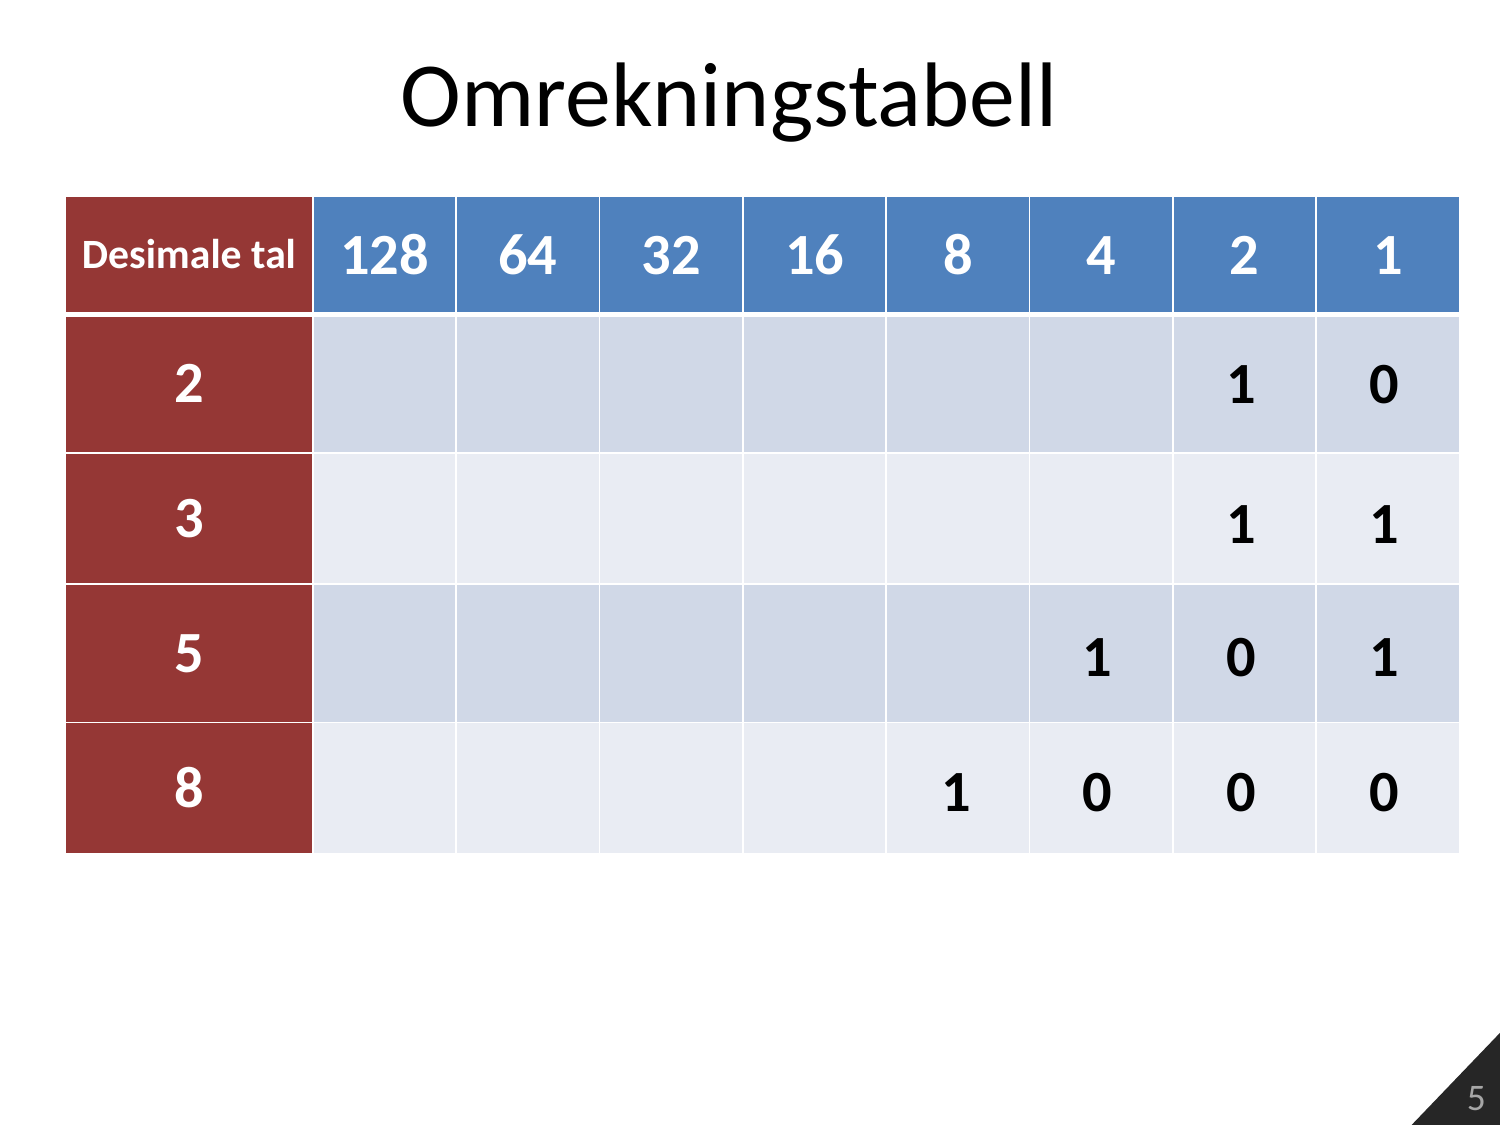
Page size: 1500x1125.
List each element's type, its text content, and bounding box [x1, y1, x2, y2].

table_cell [744, 585, 885, 722]
text_box 0 [1212, 745, 1272, 831]
table_cell [600, 317, 742, 452]
table_cell [600, 585, 742, 722]
table_cell [1030, 454, 1172, 583]
table_cell [457, 723, 599, 853]
table_header 32 [600, 197, 742, 312]
table_cell [1174, 723, 1315, 853]
table_header 16 [744, 197, 885, 312]
table_cell [744, 723, 885, 853]
table_cell [744, 317, 885, 452]
table_cell [314, 723, 455, 853]
table_cell [1174, 454, 1315, 583]
table_header 1 [1317, 197, 1459, 312]
table_cell [314, 317, 455, 452]
table_cell [1317, 454, 1459, 583]
text_box 0 [1212, 611, 1272, 696]
text_box 1 [926, 745, 986, 831]
text_box 1 [1212, 338, 1272, 423]
table_header 4 [1030, 197, 1172, 312]
table_cell [887, 454, 1029, 583]
table_cell [1030, 723, 1172, 853]
table_header 128 [314, 197, 455, 312]
table_cell [1174, 317, 1315, 452]
table_cell [1317, 317, 1459, 452]
table_cell [1317, 585, 1459, 722]
text_box 0 [1354, 338, 1414, 423]
table_header 2 [1174, 197, 1315, 312]
table_cell [744, 454, 885, 583]
text_box 1 [1212, 477, 1272, 563]
table_cell [600, 723, 742, 853]
table_cell [1174, 585, 1315, 722]
table_cell [457, 585, 599, 722]
table_cell 2 [66, 317, 312, 452]
table_cell [1030, 317, 1172, 452]
title Omrekningstabell [64, 19, 1415, 161]
table_header 64 [457, 197, 599, 312]
table_cell [887, 723, 1029, 853]
table_cell [1030, 585, 1172, 722]
table_cell [314, 454, 455, 583]
table_cell [314, 585, 455, 722]
table_cell [457, 454, 599, 583]
table_cell [887, 317, 1029, 452]
table_header 8 [887, 197, 1029, 312]
text_box 1 [1354, 611, 1414, 696]
table_cell [457, 317, 599, 452]
text_box 1 [1354, 477, 1414, 563]
text_box 0 [1067, 745, 1127, 831]
table_cell [600, 454, 742, 583]
table_cell 3 [66, 454, 312, 583]
text_box 0 [1354, 745, 1414, 831]
table_cell [887, 585, 1029, 722]
table_cell 5 [66, 585, 312, 722]
table_cell [1317, 723, 1459, 853]
text_box 1 [1067, 611, 1127, 696]
table_header Desimale tal [66, 197, 312, 312]
table_cell 8 [66, 723, 312, 853]
